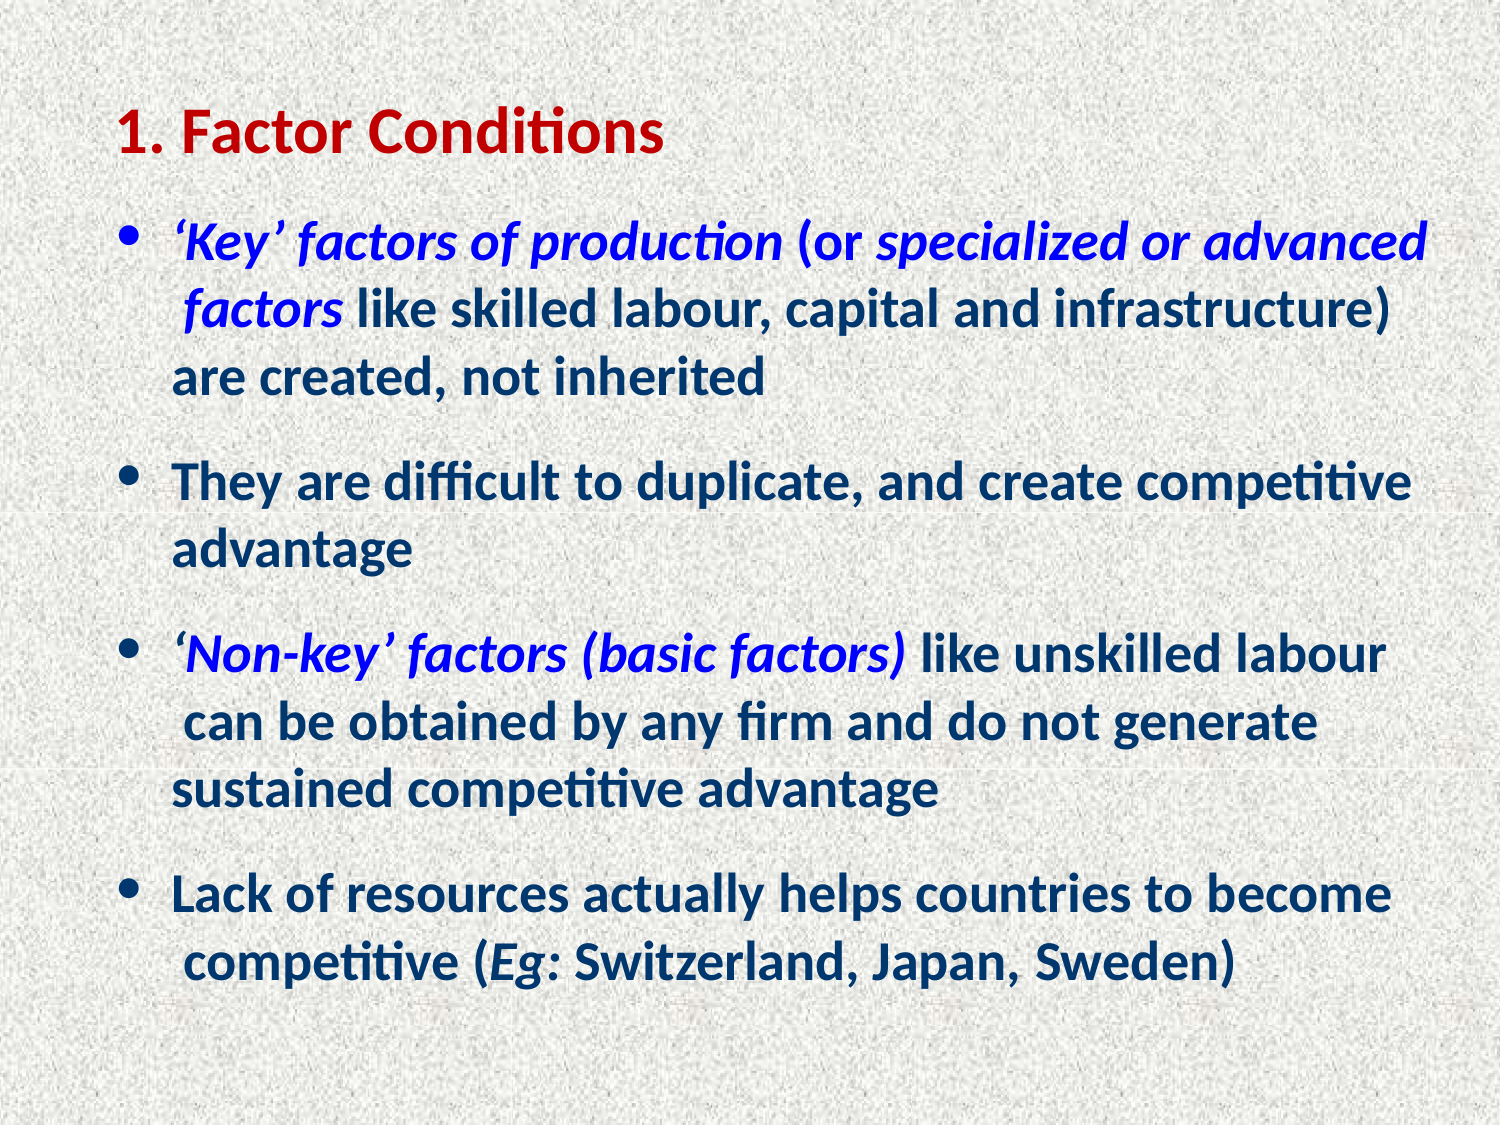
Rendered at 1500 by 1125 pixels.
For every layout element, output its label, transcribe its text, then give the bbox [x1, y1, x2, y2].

text_box ‘Key’ factors of production (or specialized or advanced factors like skilled labour, capital and infrastructure) are created, not inherited They are difficult to duplicate, and create competitive advantage ‘Non-key’ factors (basic factors) like unskilled labour can be obtained by any firm and do not generate sustained competitive advantage Lack of resources actually helps countries to become competitive (Eg: Switzerland, Japan, Sweden) [112, 201, 1437, 992]
title 1. Factor Conditions [112, 84, 671, 201]
text_box [0, 0, 1500, 1125]
